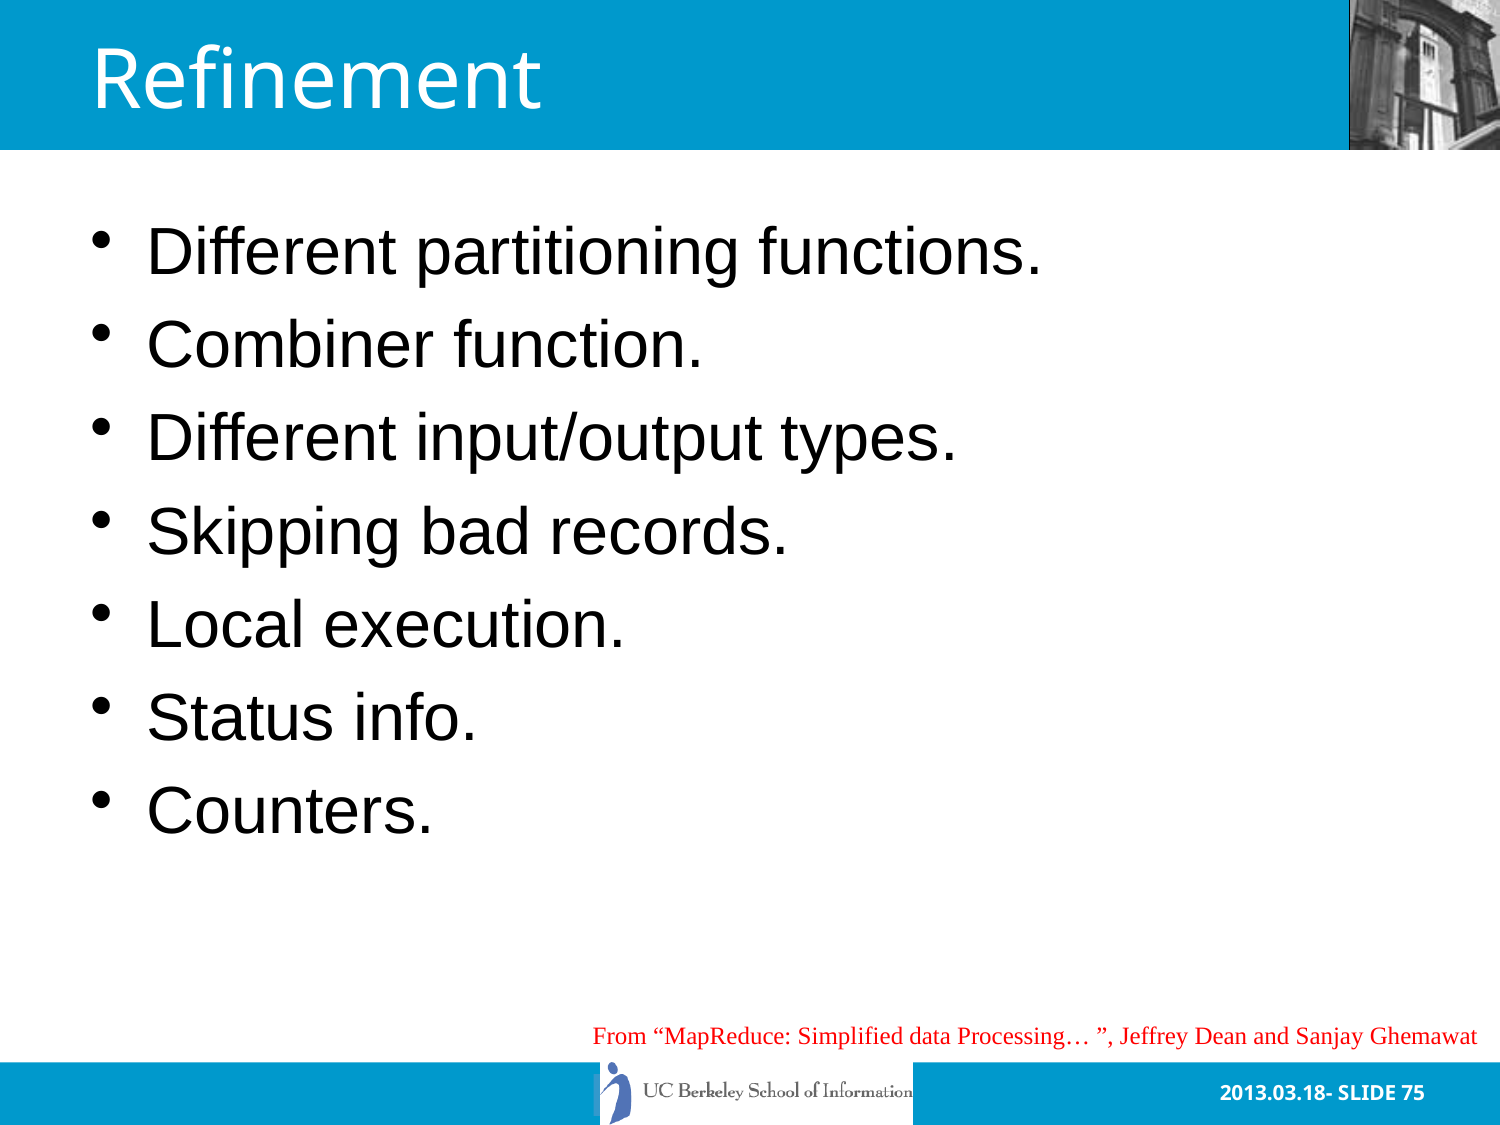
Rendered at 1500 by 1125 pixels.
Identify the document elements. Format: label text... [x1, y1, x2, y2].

title Refinement [75, 0, 1350, 150]
picture [1350, 0, 1500, 150]
text_box From “MapReduce: Simplified data Processing… ”, Jeffrey Dean and Sanjay Ghemawat [577, 1012, 1494, 1058]
picture [594, 1062, 912, 1125]
list Different partitioning functions. Combiner function. Different input/output types. Skipping bad records. Local execution. Status info. Counters. [75, 200, 1425, 1013]
